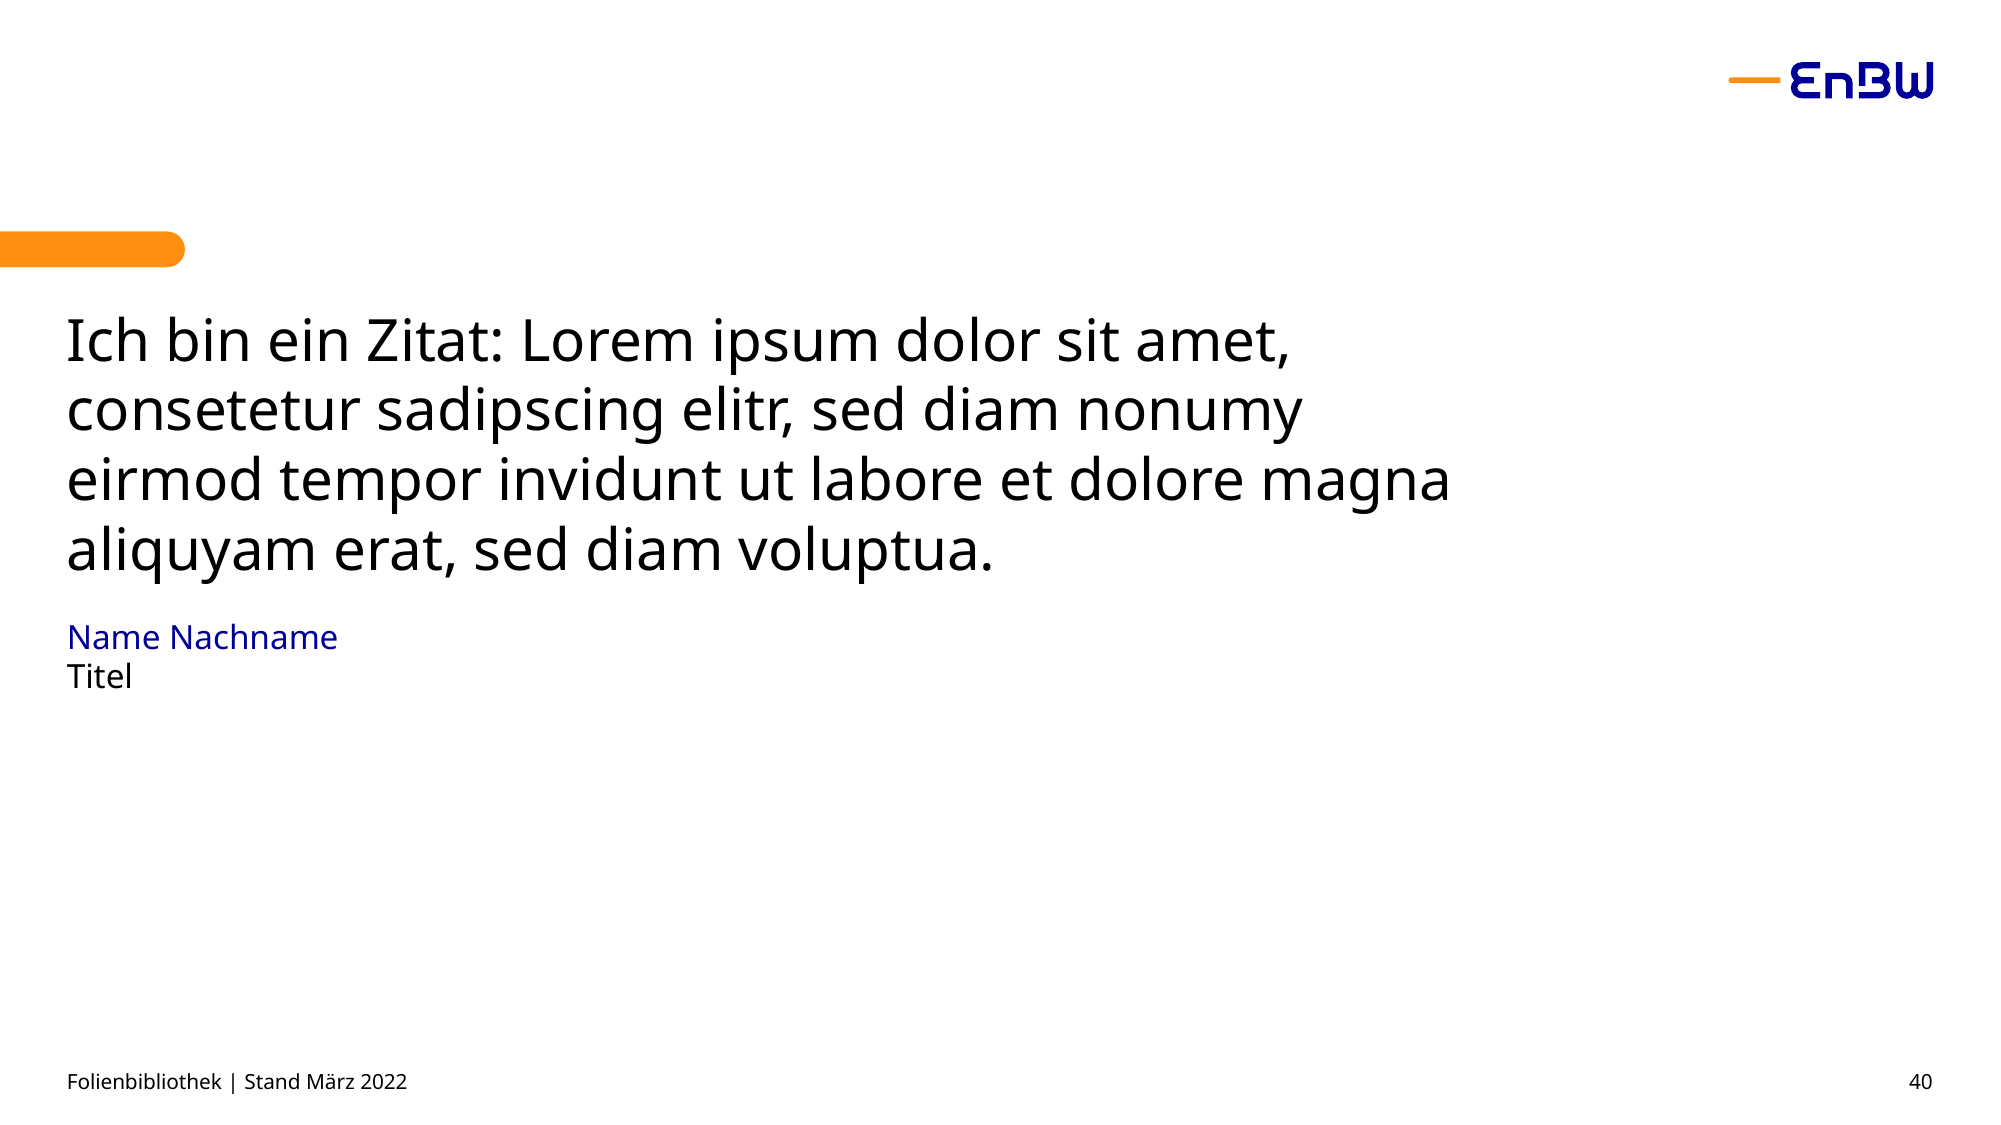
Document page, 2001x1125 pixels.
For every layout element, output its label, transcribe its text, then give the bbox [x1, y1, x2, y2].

footer Folienbibliothek | Stand März 2022 [66, 1073, 1485, 1097]
slide_number 40 [1886, 1073, 1933, 1097]
list Ich bin ein Zitat: Lorem ipsum dolor sit amet, consetetur sadipscing elitr, sed diam nonumy eirmod tempor invidunt ut labore et dolore magna aliquyam erat, sed diam voluptua. Name Nachname Titel [66, 302, 1485, 1030]
